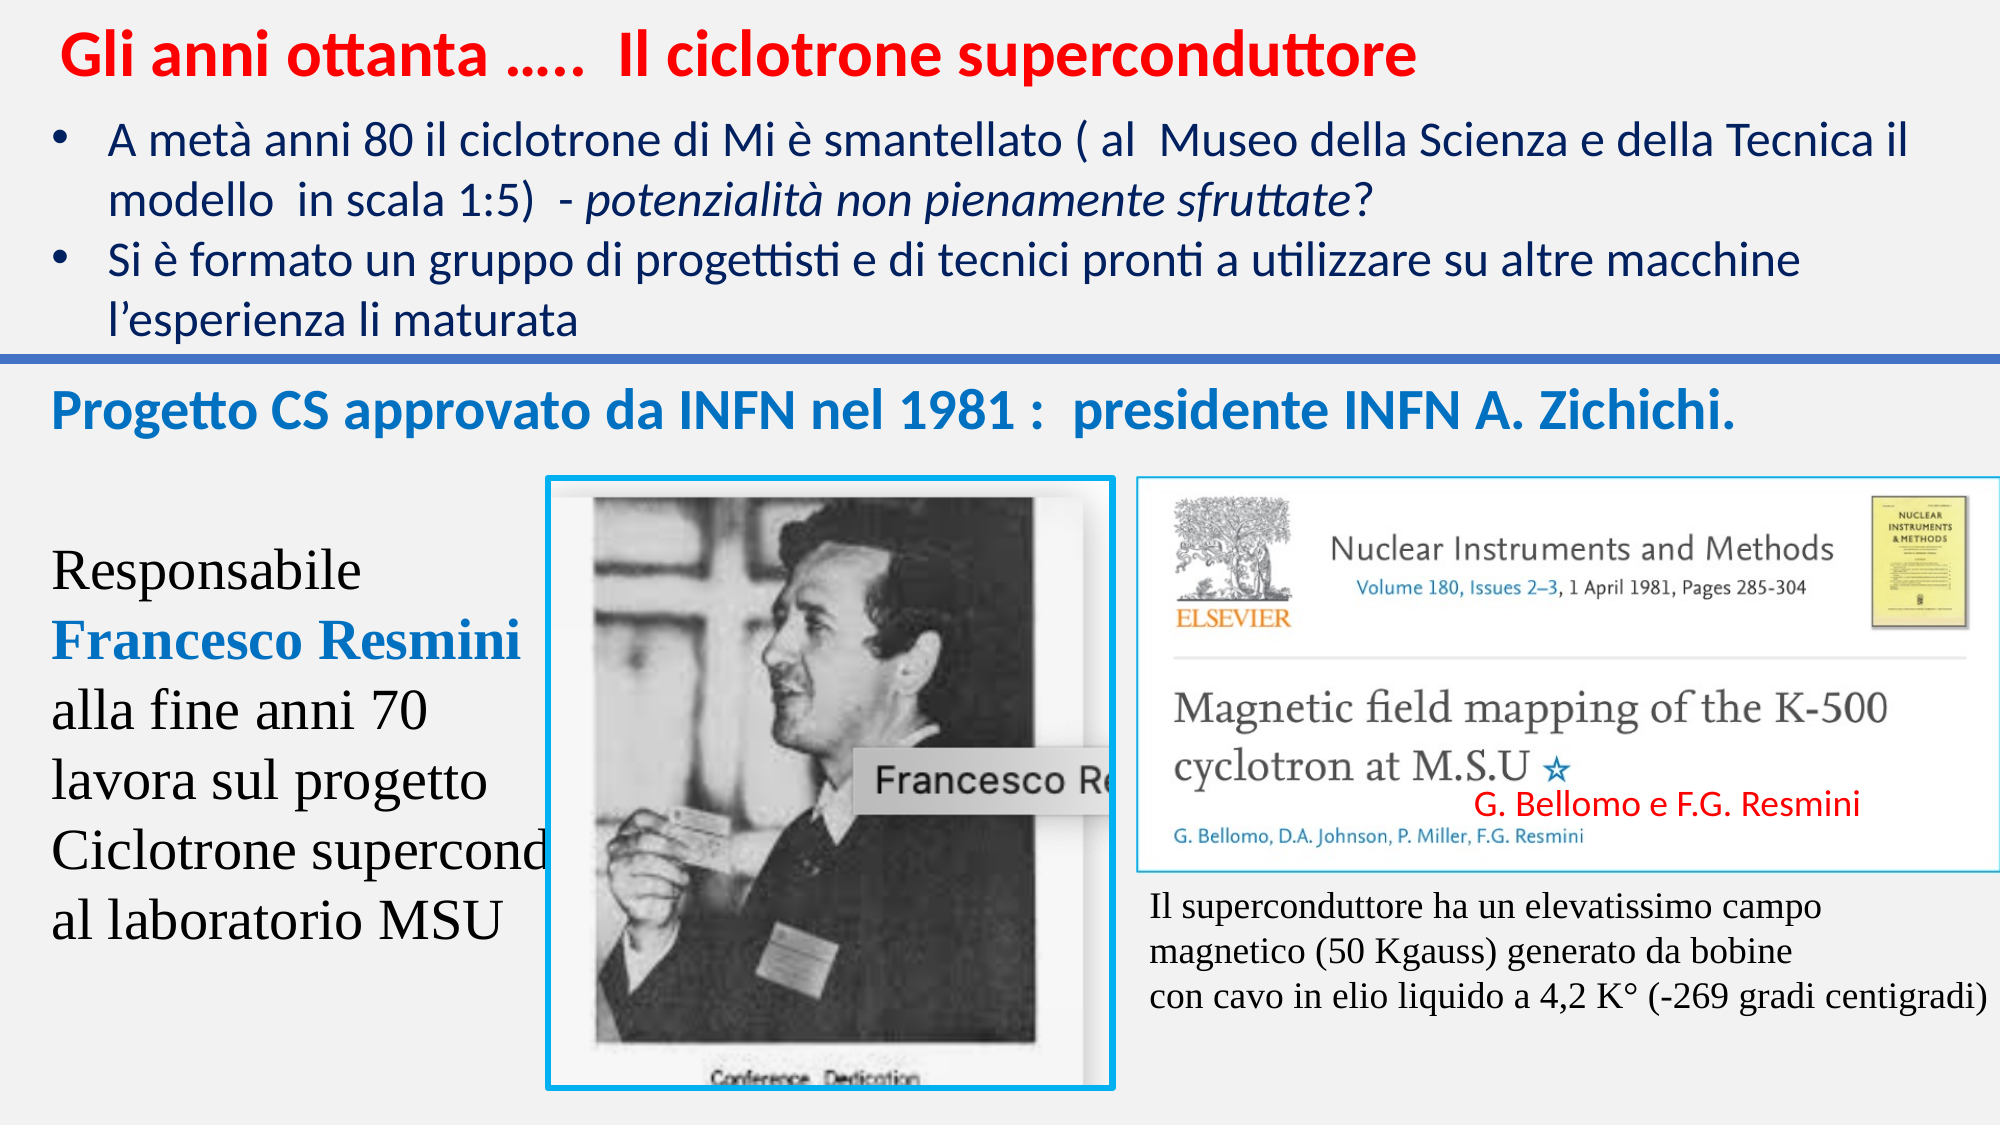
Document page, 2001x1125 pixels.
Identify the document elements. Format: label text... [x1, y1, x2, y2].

text_box A metà anni 80 il ciclotrone di Mi è smantellato ( al Museo della Scienza e della Tecnica il modello in scala 1:5) - potenzialità non pienamente sfruttate? Si è formato un gruppo di progettisti e di tecnici pronti a utilizzare su altre macchine l’esperienza li maturata Progetto CS approvato da INFN nel 1981 : presidente INFN A. Zichichi. Responsabile Francesco Resmini alla fine anni 70 lavora sul progetto Ciclotrone superconduttoreamericano al laboratorio MSU [36, 98, 1941, 354]
picture [1136, 476, 2000, 874]
picture [552, 482, 1108, 1084]
text_box A metà anni 80 il ciclotrone di Mi è smantellato ( al Museo della Scienza e della Tecnica il modello in scala 1:5) - potenzialità non pienamente sfruttate? Si è formato un gruppo di progettisti e di tecnici pronti a utilizzare su altre macchine l’esperienza li maturata Progetto CS approvato da INFN nel 1981 : presidente INFN A. Zichichi. Responsabile Francesco Resmini alla fine anni 70 lavora sul progetto Ciclotrone superconduttoreamericano al laboratorio MSU [36, 364, 1941, 1004]
text_box Il superconduttore ha un elevatissimo campo magnetico (50 Kgauss) generato da bobine con cavo in elio liquido a 4,2 K° (-269 gradi centigradi) [1134, 874, 2000, 1024]
text_box Gli anni ottanta ….. Il ciclotrone superconduttore [45, 2, 1450, 98]
